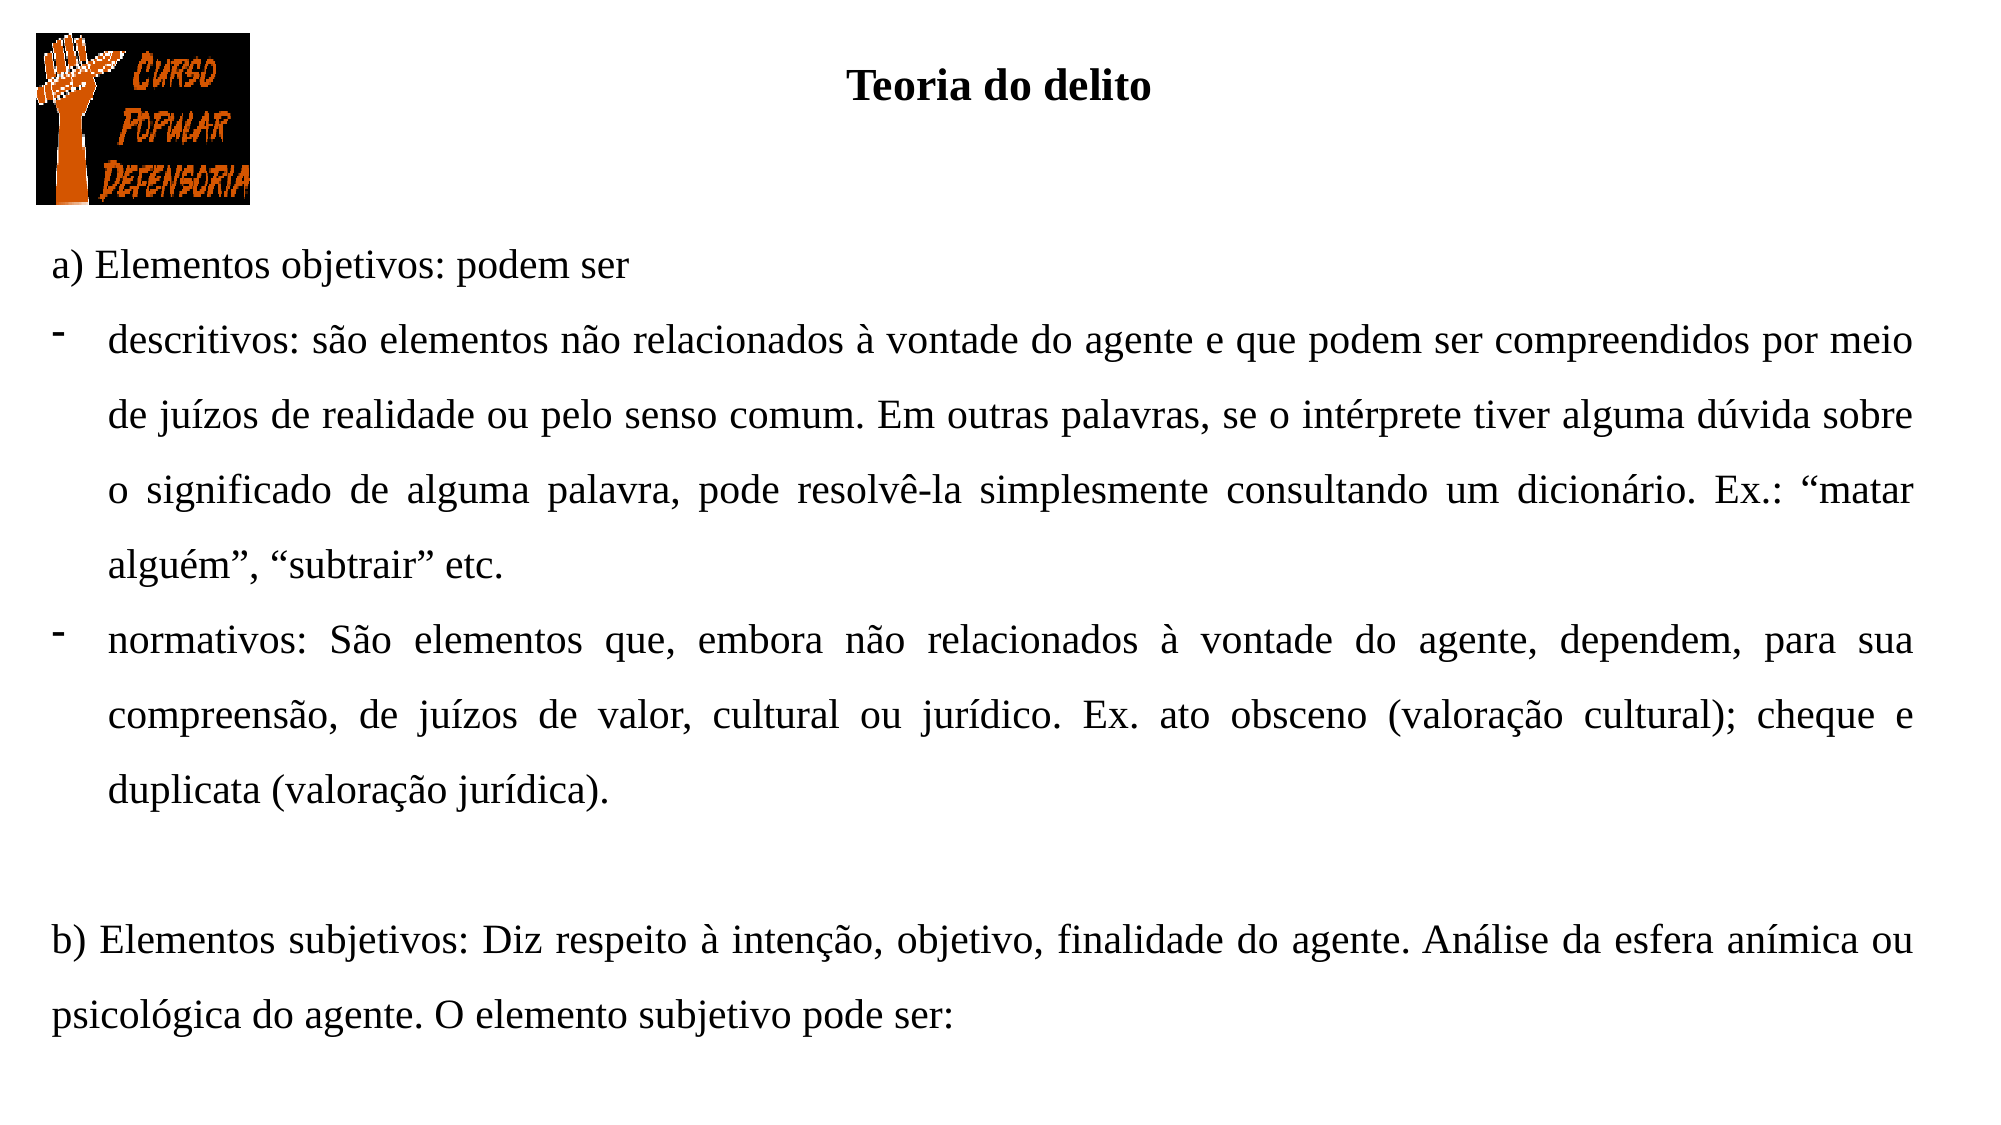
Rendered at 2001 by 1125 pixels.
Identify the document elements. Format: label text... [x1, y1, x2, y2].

text_box Teoria do delito [831, 53, 1168, 118]
text_box a) Elementos objetivos: podem ser descritivos: são elementos não relacionados à vontade do agente e que podem ser compreendidos por meio de juízos de realidade ou pelo senso comum. Em outras palavras, se o intérprete tiver alguma dúvida sobre o significado de alguma palavra, pode resolvê-la simplesmente consultando um dicionário. Ex.: “matar alguém”, “subtrair” etc. normativos: São elementos que, embora não relacionados à vontade do agente, dependem, para sua compreensão, de juízos de valor, cultural ou jurídico. Ex. ato obsceno (valoração cultural); cheque e duplicata (valoração jurídica). b) Elementos subjetivos: Diz respeito à intenção, objetivo, finalidade do agente. Análise da esfera anímica ou psicológica do agente. O elemento subjetivo pode ser: [36, 204, 1931, 1125]
picture [36, 33, 250, 205]
